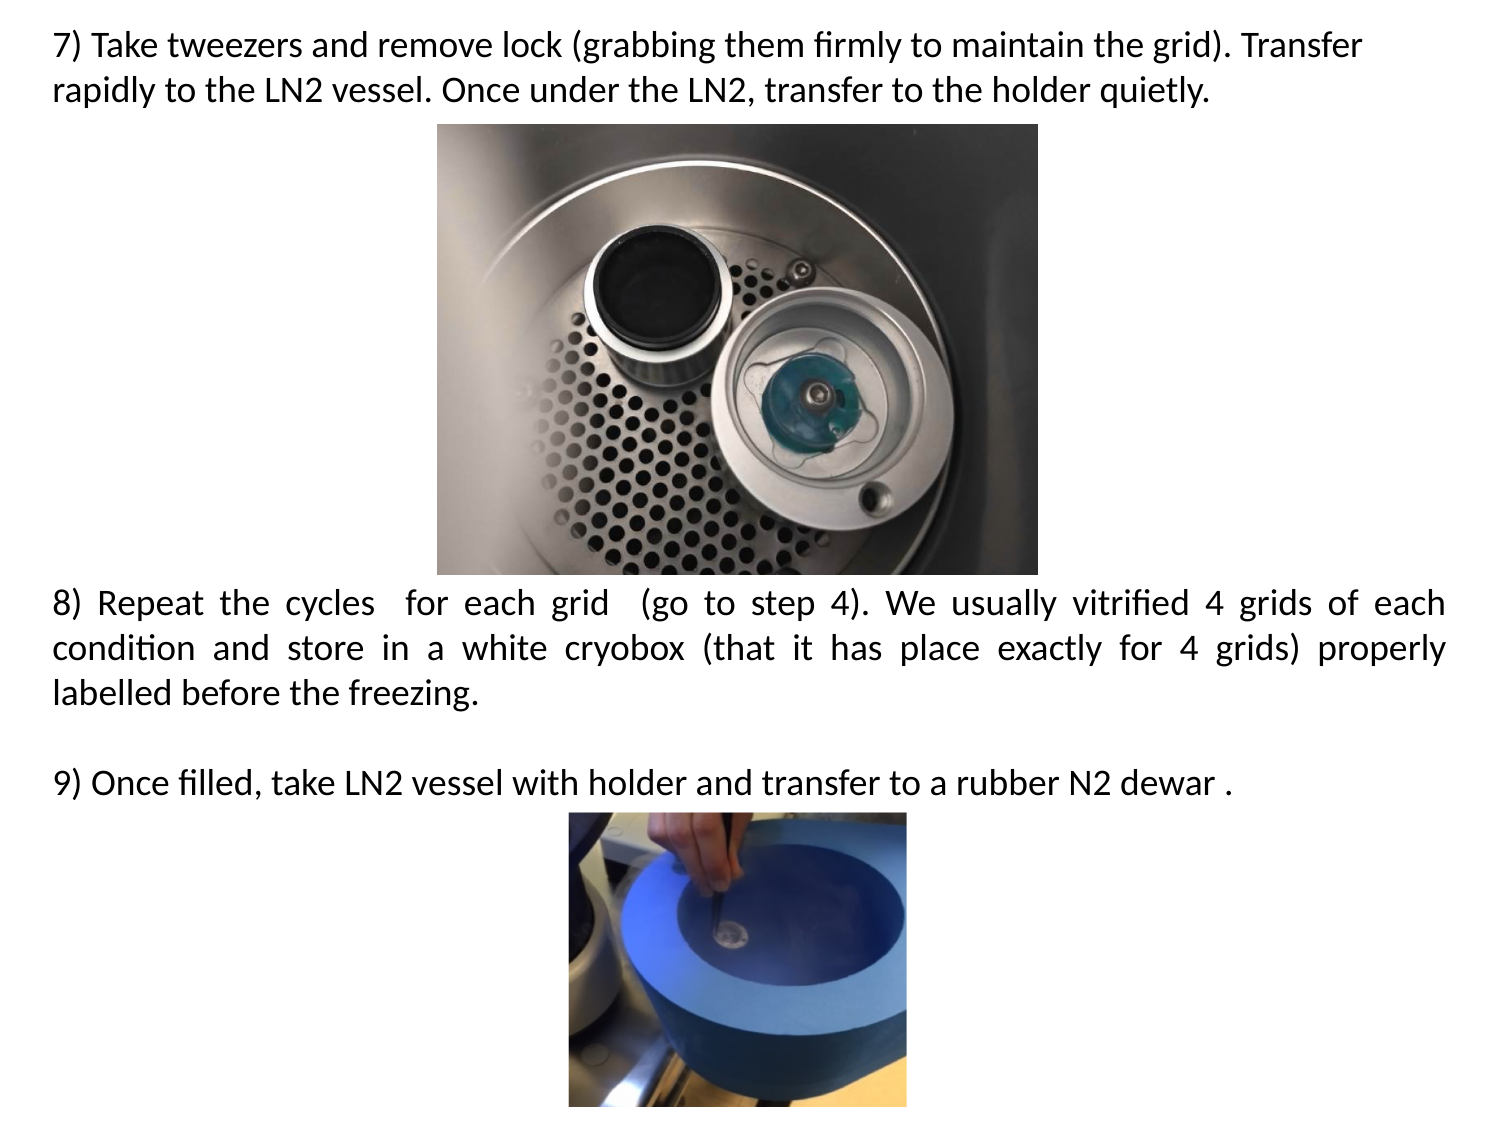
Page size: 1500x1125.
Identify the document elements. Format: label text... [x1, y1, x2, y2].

picture [437, 124, 1038, 576]
text_box 8) Repeat the cycles for each grid (go to step 4). We usually vitrified 4 grids of each condition and store in a white cryobox (that it has place exactly for 4 grids) properly labelled before the freezing. 9) Once filled, take LN2 vessel with holder and transfer to a rubber N2 dewar . [37, 570, 1463, 810]
text_box 7) Take tweezers and remove lock (grabbing them firmly to maintain the grid). Transfer rapidly to the LN2 vessel. Once under the LN2, transfer to the holder quietly. [37, 12, 1475, 118]
picture [569, 789, 907, 1125]
